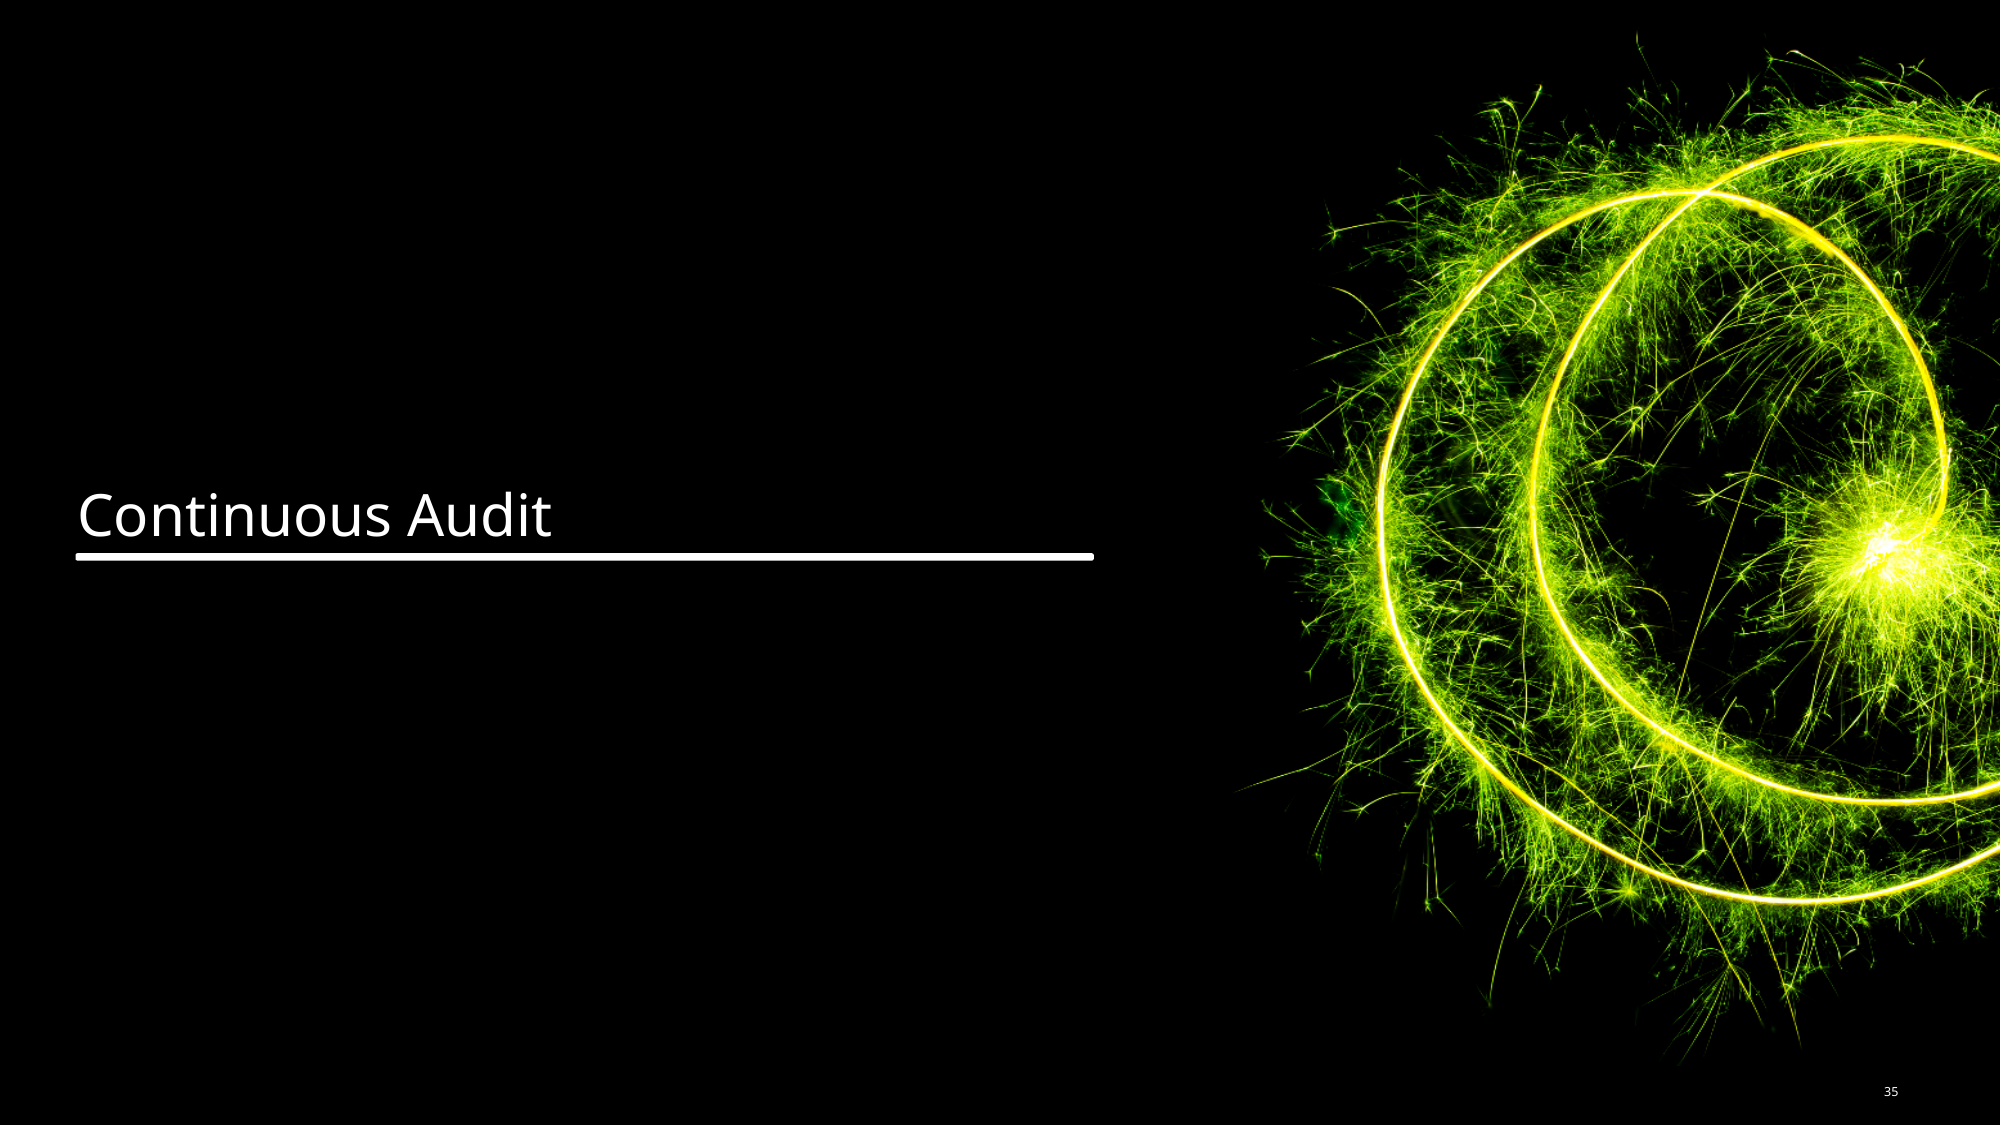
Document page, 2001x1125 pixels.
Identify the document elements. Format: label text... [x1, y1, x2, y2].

text_box [77, 554, 1093, 560]
text_box 35 [1869, 1076, 1961, 1108]
text_box Continuous Audit [77, 478, 1163, 533]
picture [1168, 0, 2000, 1066]
